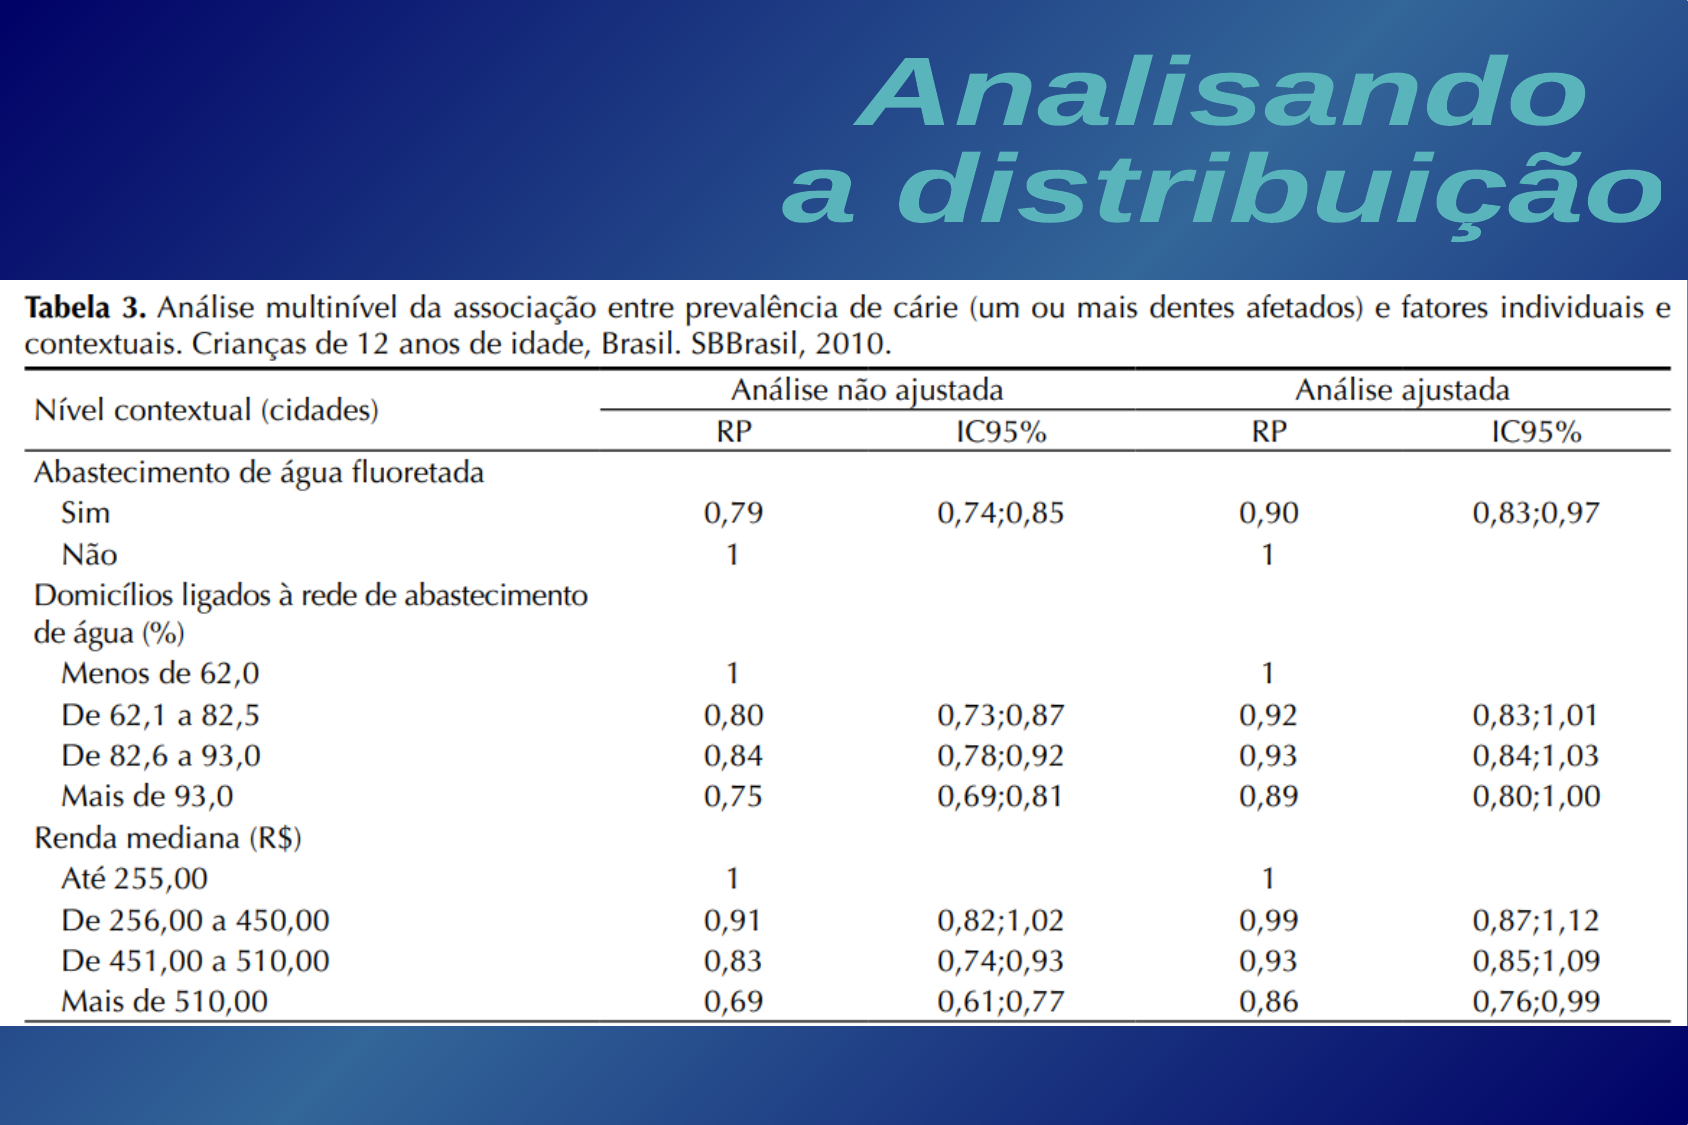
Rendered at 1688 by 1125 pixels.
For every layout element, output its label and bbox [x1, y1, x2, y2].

picture [0, 280, 1688, 1027]
